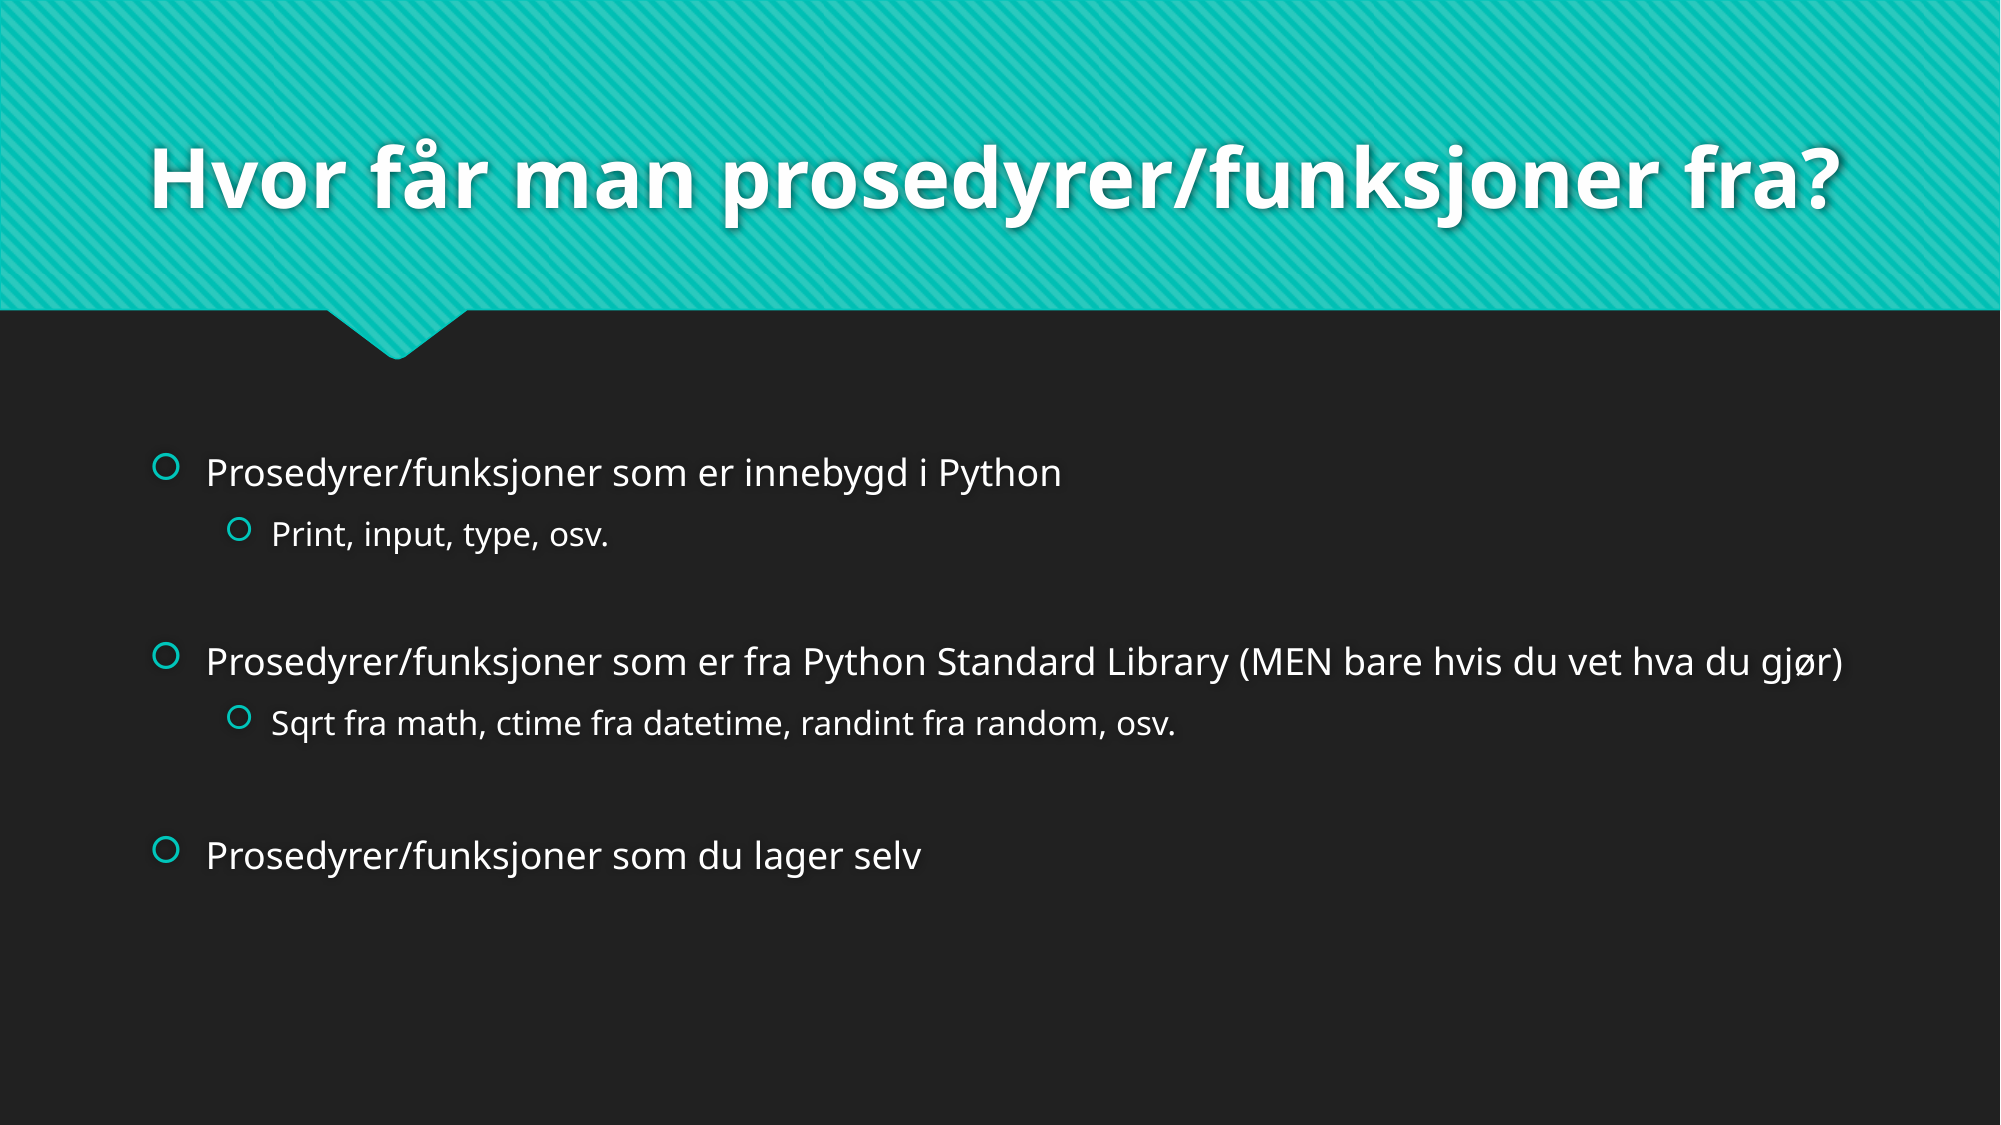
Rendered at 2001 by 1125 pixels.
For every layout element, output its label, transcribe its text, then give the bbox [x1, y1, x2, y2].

list Prosedyrer/funksjoner som er innebygd i Python Print, input, type, osv. Prosedyrer/funksjoner som er fra Python Standard Library (MEN bare hvis du vet hva du gjør) Sqrt fra math, ctime fra datetime, randint fra random, osv. Prosedyrer/funksjoner som du lager selv [134, 364, 1897, 962]
title Hvor får man prosedyrer/funksjoner fra? [132, 73, 1868, 233]
